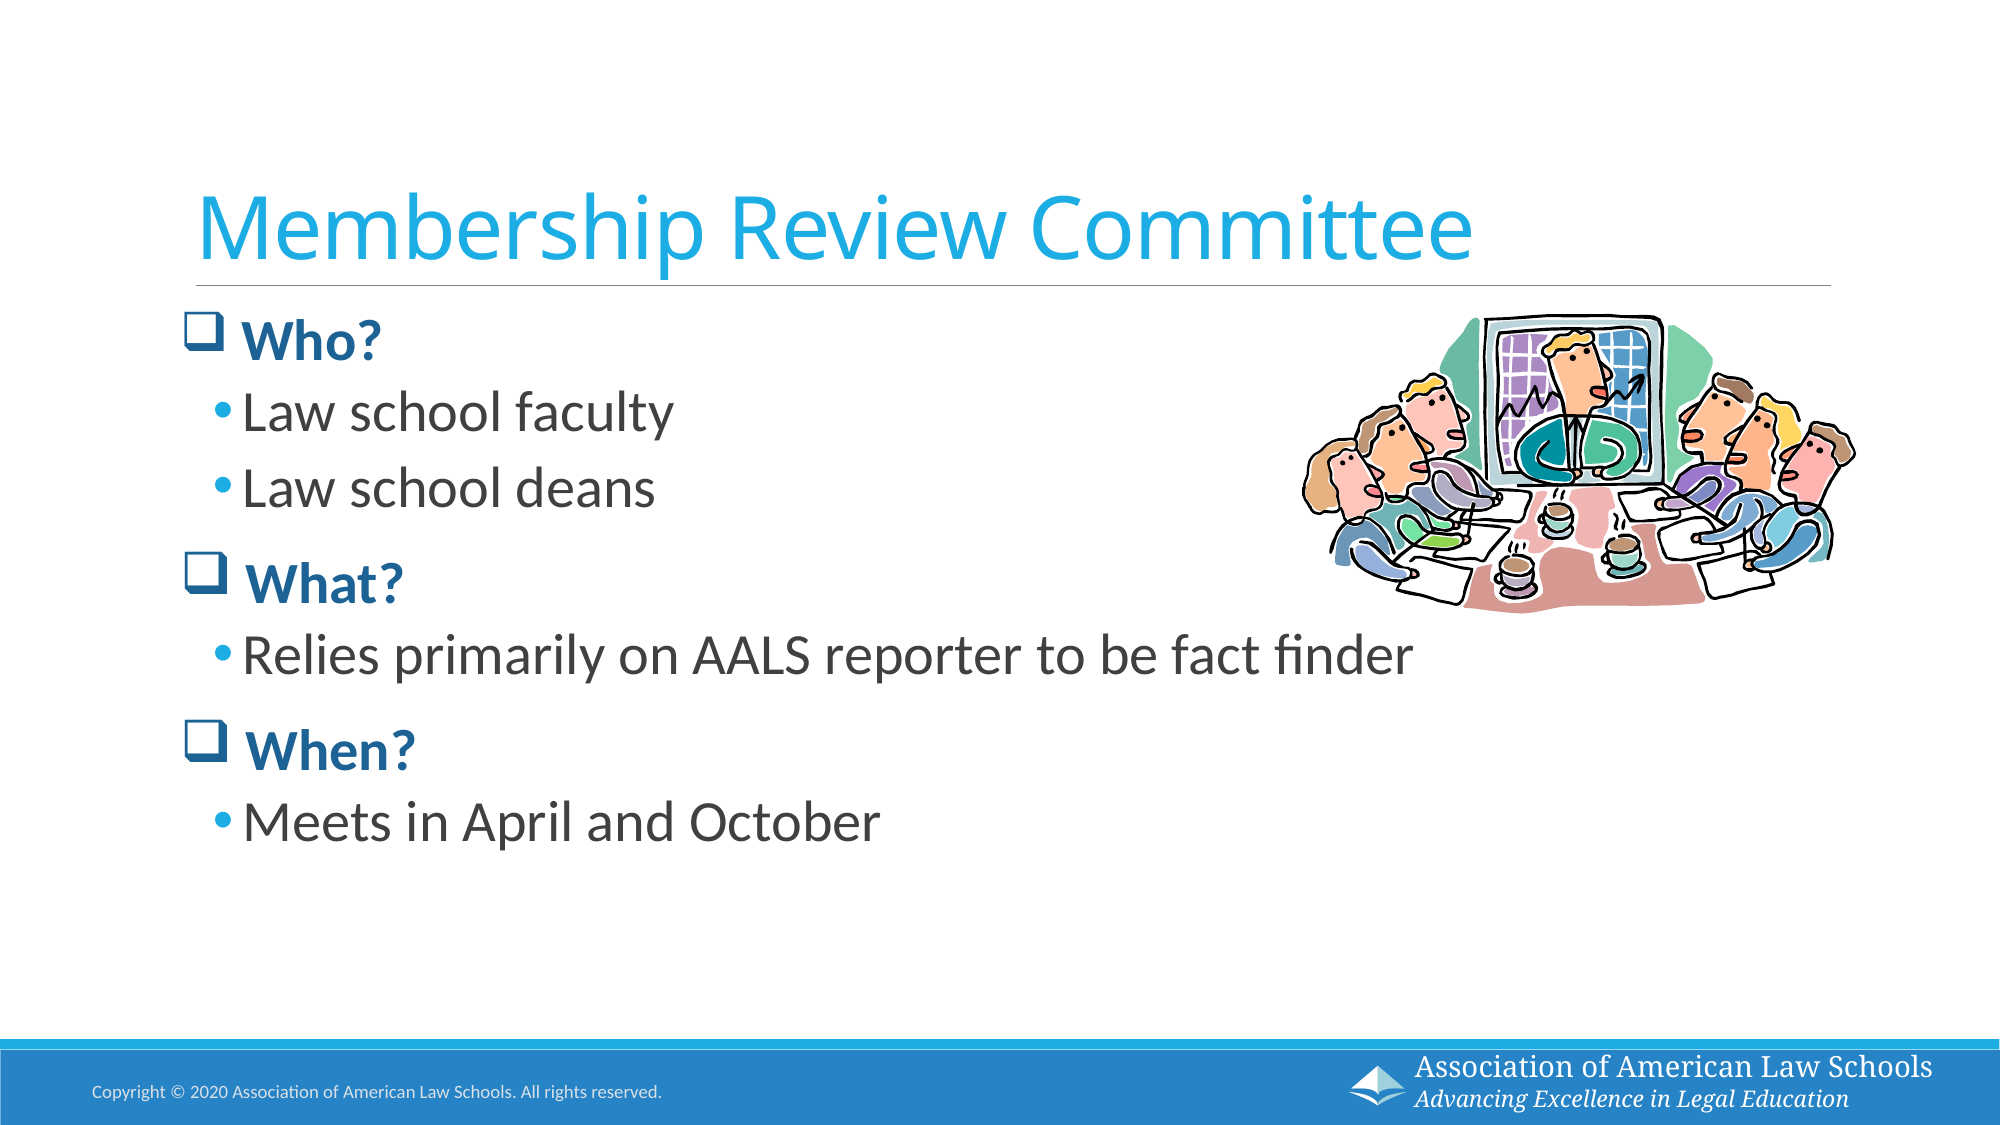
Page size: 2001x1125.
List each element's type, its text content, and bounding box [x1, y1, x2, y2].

title Membership Review Committee [180, 47, 1830, 285]
picture [1348, 1064, 1407, 1106]
picture [1301, 306, 1864, 621]
text_box Copyright © 2020 Association of American Law Schools. All rights reserved. [77, 1071, 650, 1124]
list Who? Law school faculty Law school deans What? Relies primarily on AALS reporter to be fact finder When? Meets in April and October [180, 302, 1830, 963]
text_box Association of American Law Schools Advancing Excellence in Legal Education [1399, 1040, 2000, 1125]
